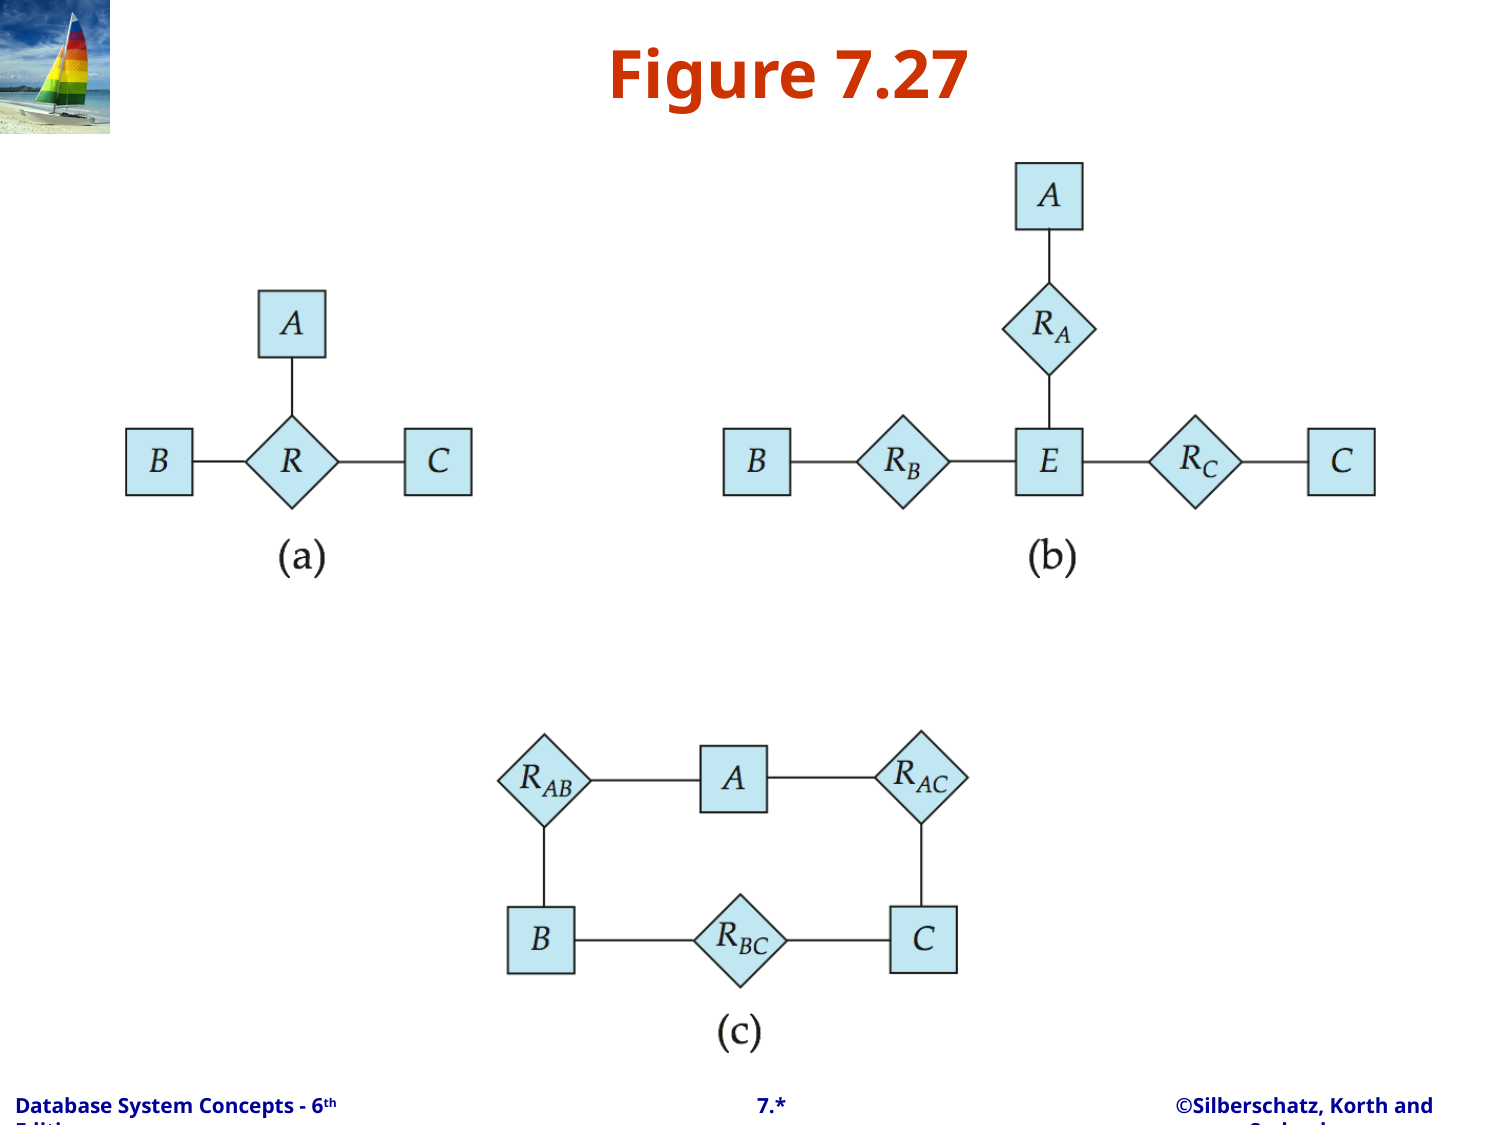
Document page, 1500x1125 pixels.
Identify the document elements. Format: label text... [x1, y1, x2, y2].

picture [125, 160, 1377, 1056]
title Figure 7.27 [126, 19, 1451, 120]
picture [0, 0, 110, 134]
